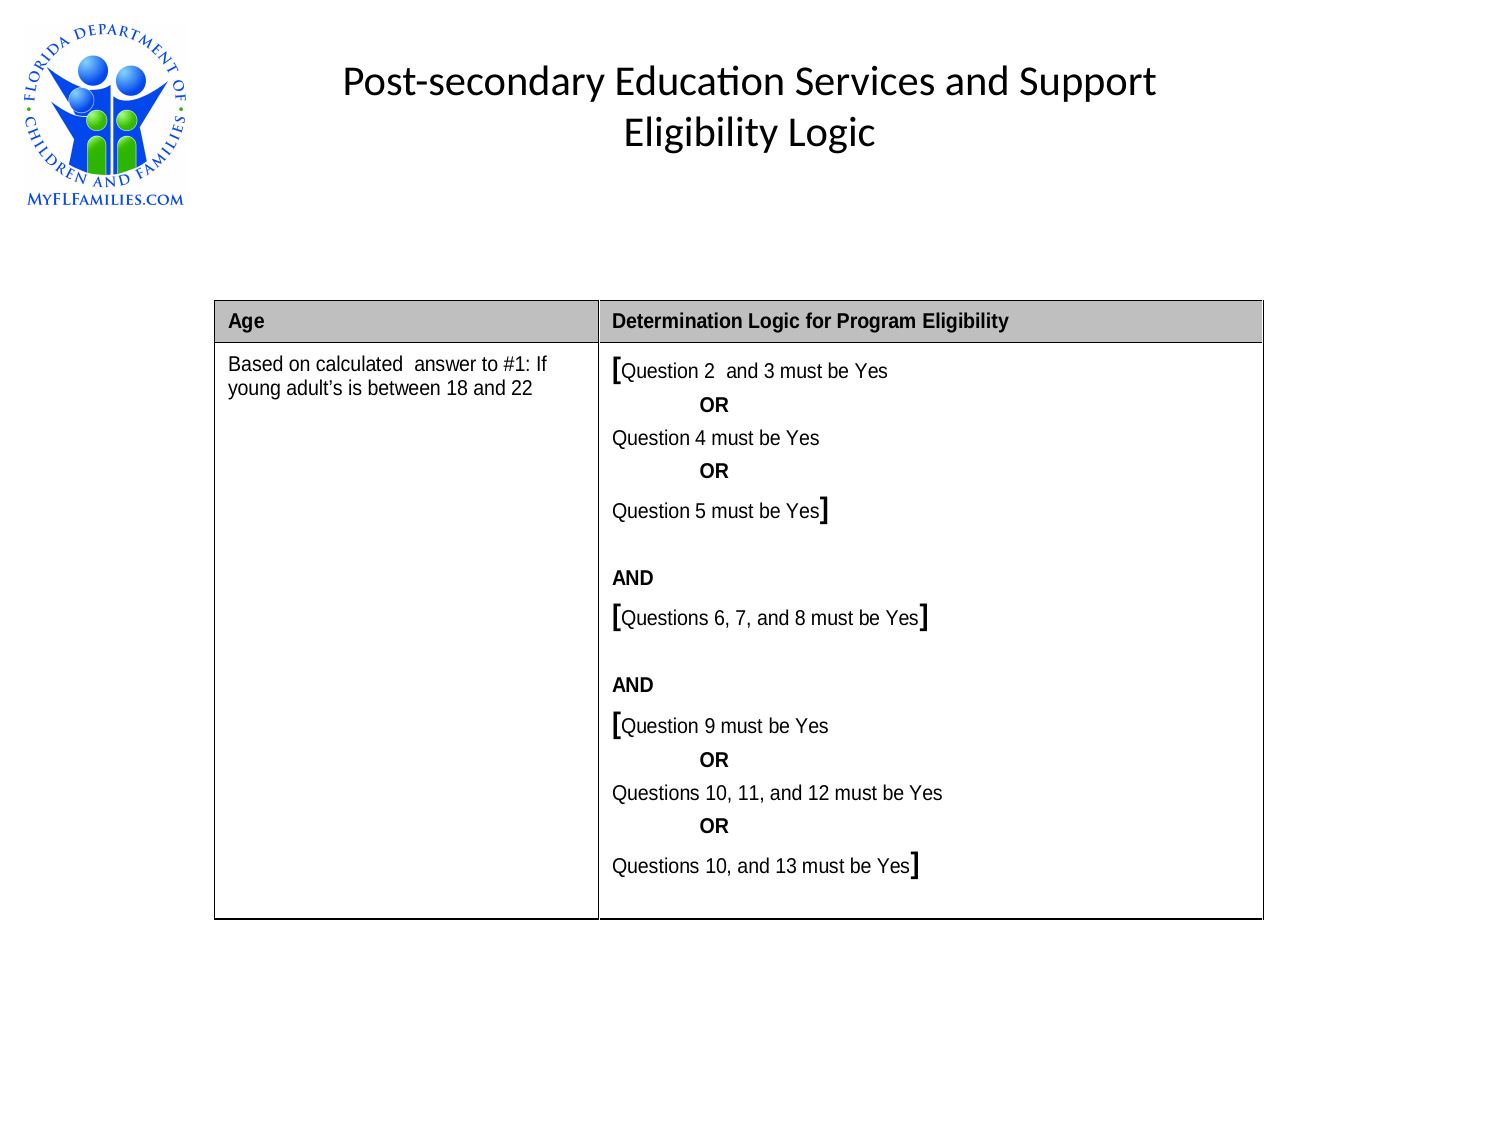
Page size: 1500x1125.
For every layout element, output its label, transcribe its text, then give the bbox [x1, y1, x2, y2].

title Post-secondary Education Services and Support Eligibility Logic [190, 45, 1425, 163]
picture [24, 24, 187, 205]
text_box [112, 299, 1369, 976]
